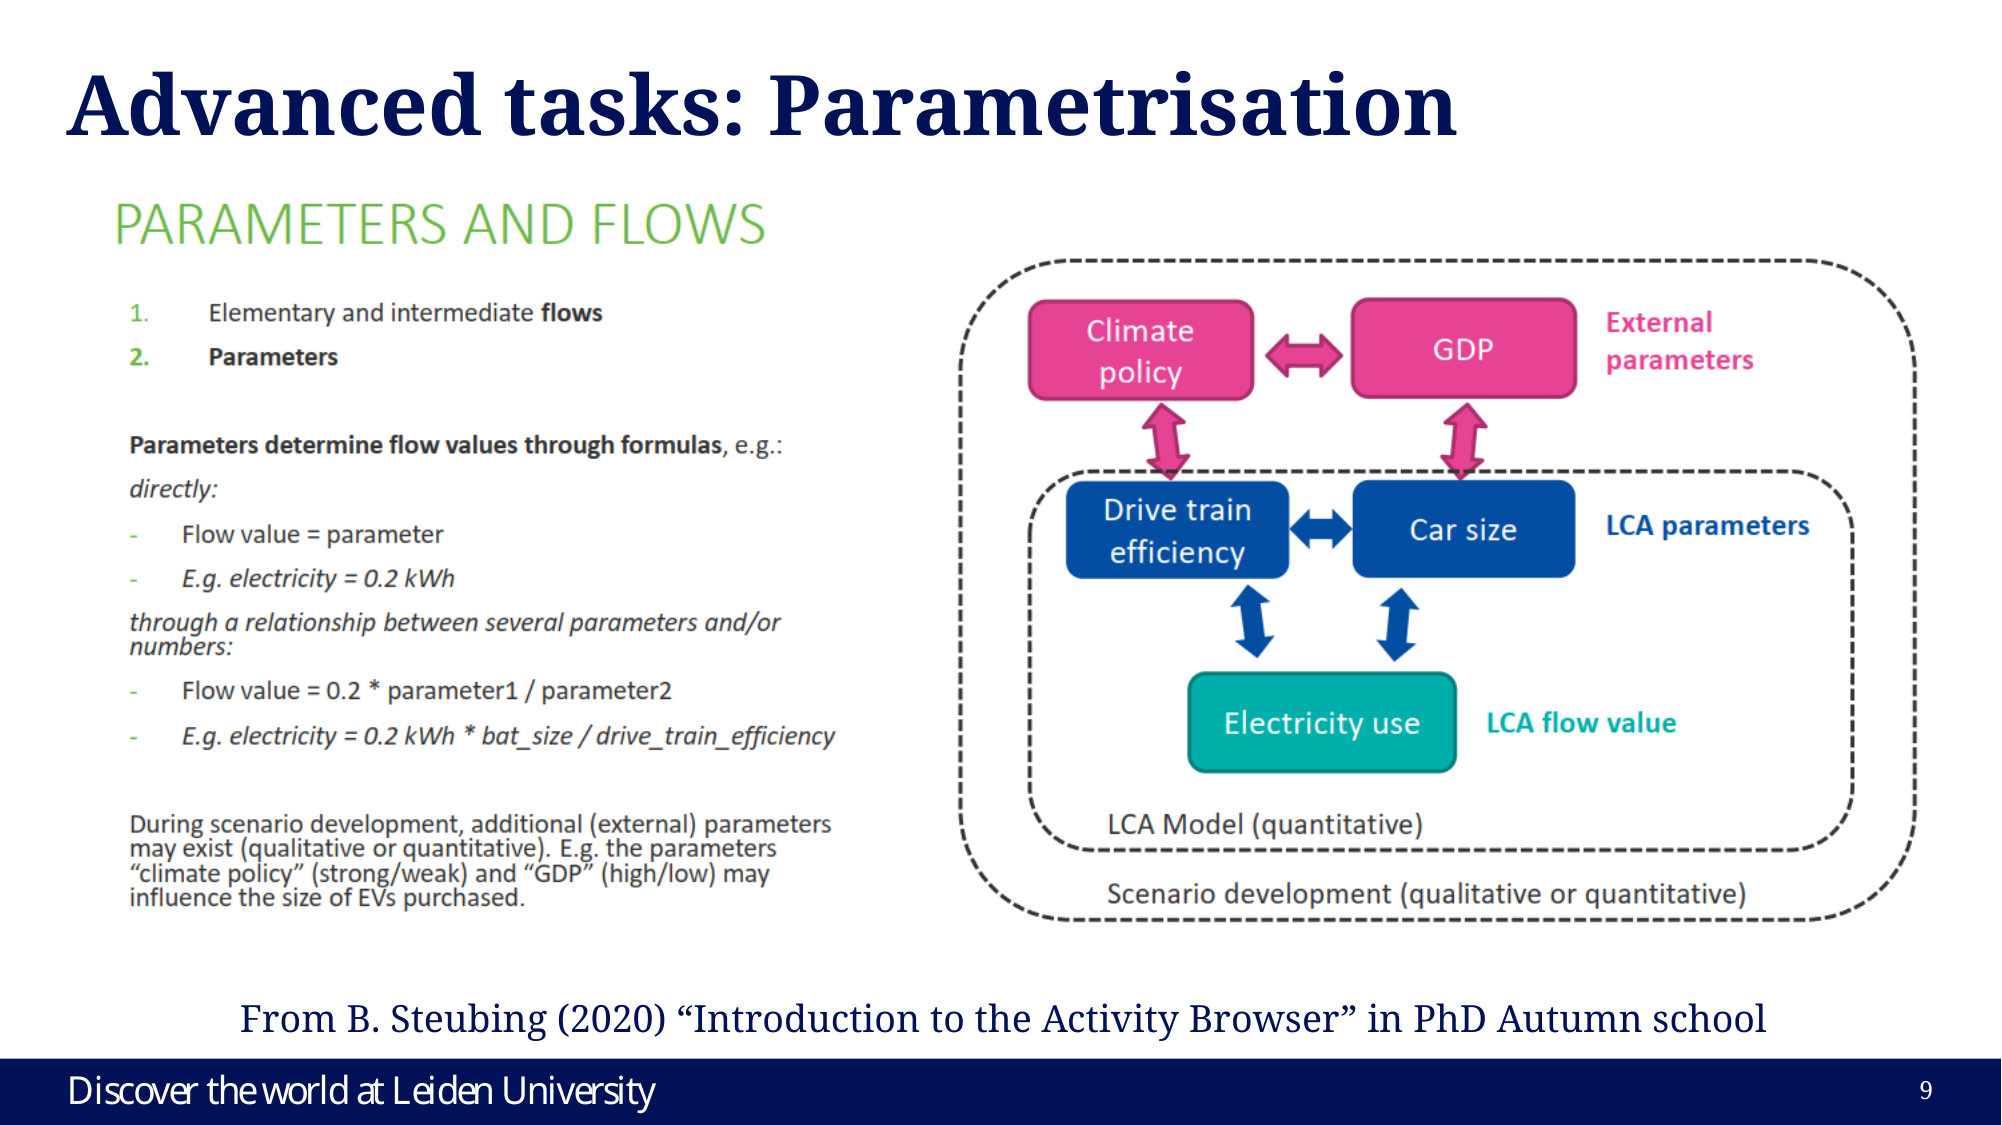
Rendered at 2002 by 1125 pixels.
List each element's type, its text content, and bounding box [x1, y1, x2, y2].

slide_number 9 [1498, 1061, 1949, 1122]
text_box From B. Steubing (2020) “Introduction to the Activity Browser” in PhD Autumn school [60, 987, 1949, 1048]
picture [100, 184, 1933, 941]
title Advanced tasks: Parametrisation [66, 66, 1935, 138]
